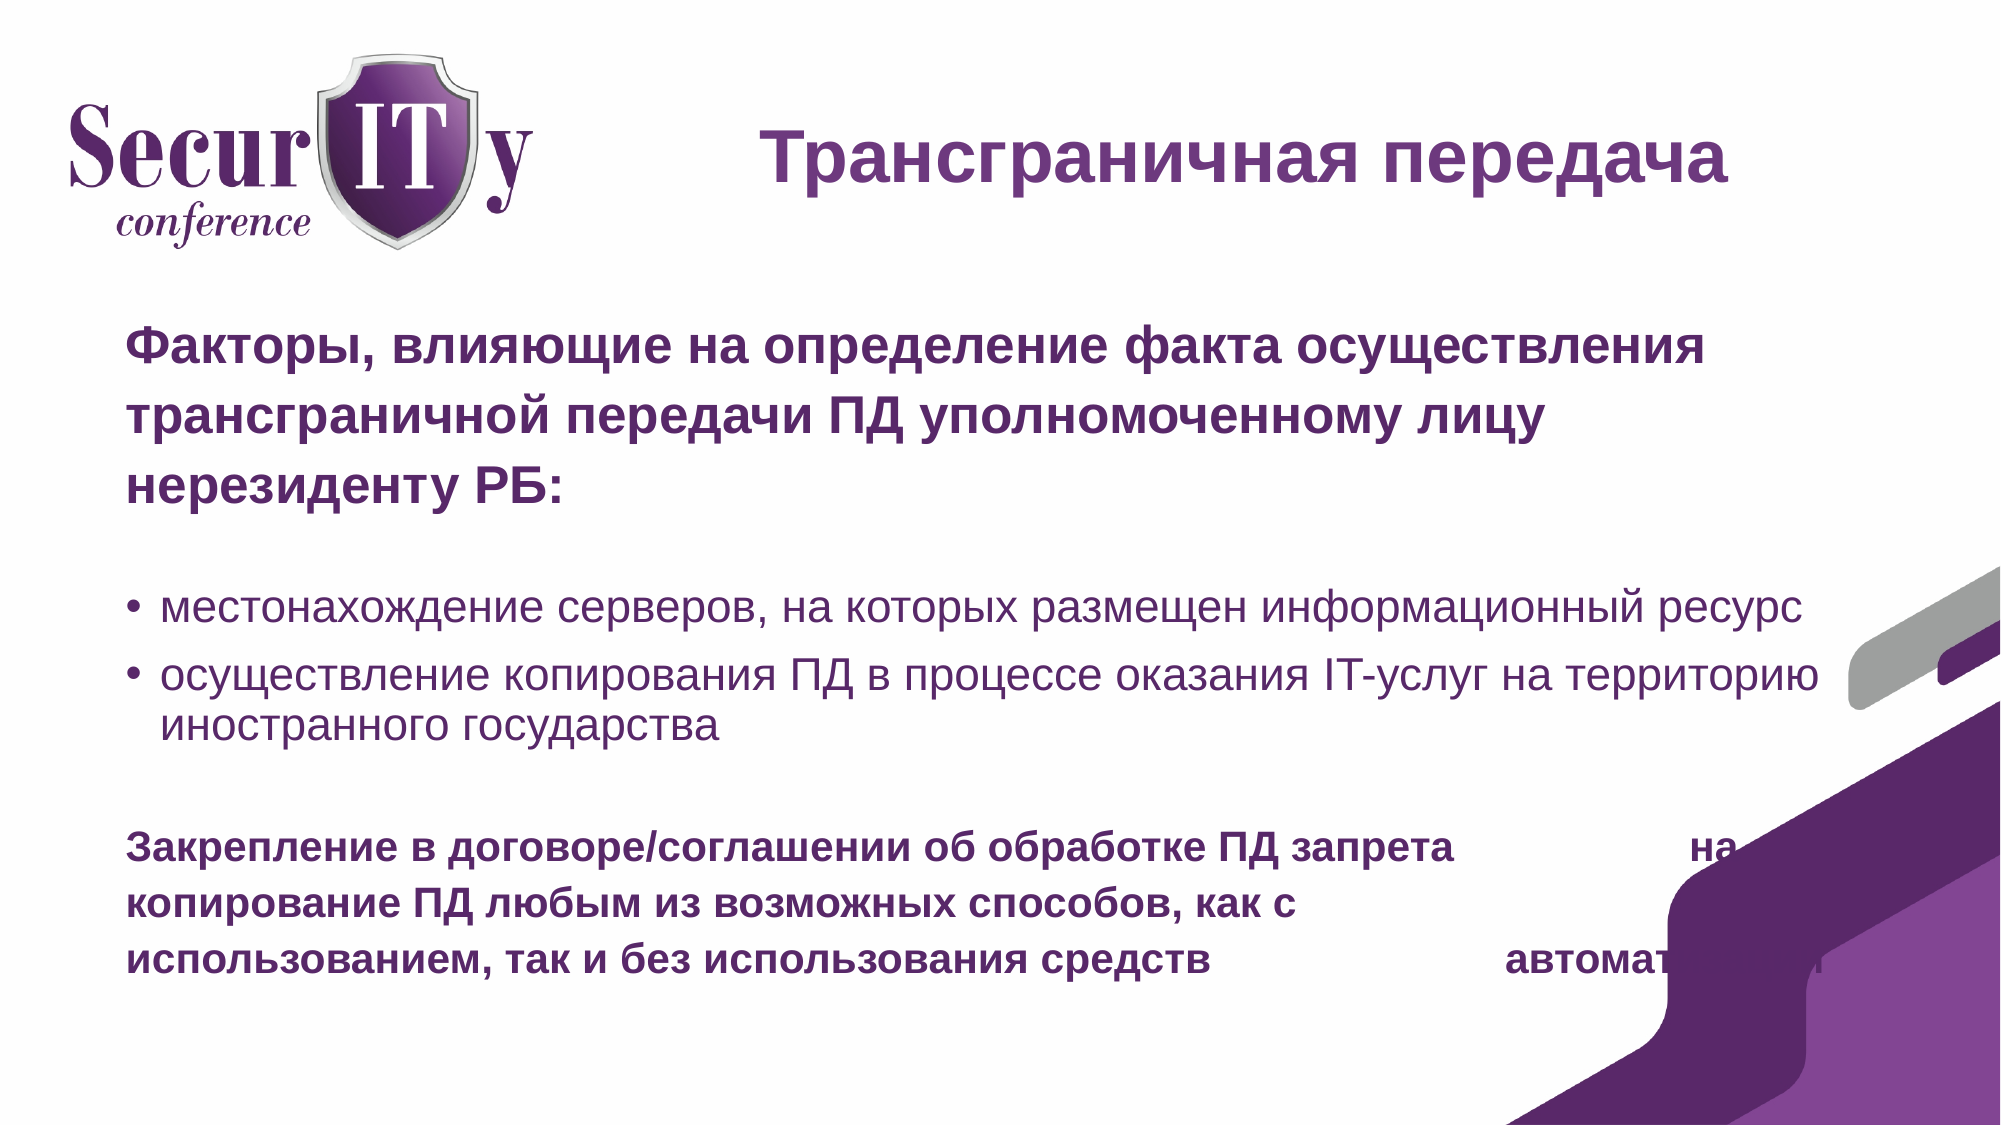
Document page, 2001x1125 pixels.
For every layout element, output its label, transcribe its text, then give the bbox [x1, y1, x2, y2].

picture [0, 0, 2001, 1125]
list Факторы, влияющие на определение факта осуществления трансграничной передачи ПД уполномоченному лицу нерезиденту РБ: местонахождение серверов, на которых размещен информационный ресурс осуществление копирования ПД в процессе оказания IT-услуг на территорию иностранного государства Закрепление в договоре/соглашении об обработке ПД запрета на копирование ПД любым из возможных способов, как с использованием, так и без использования средств автоматизации [110, 296, 1883, 1061]
title Трансграничная передача [578, 49, 1837, 268]
